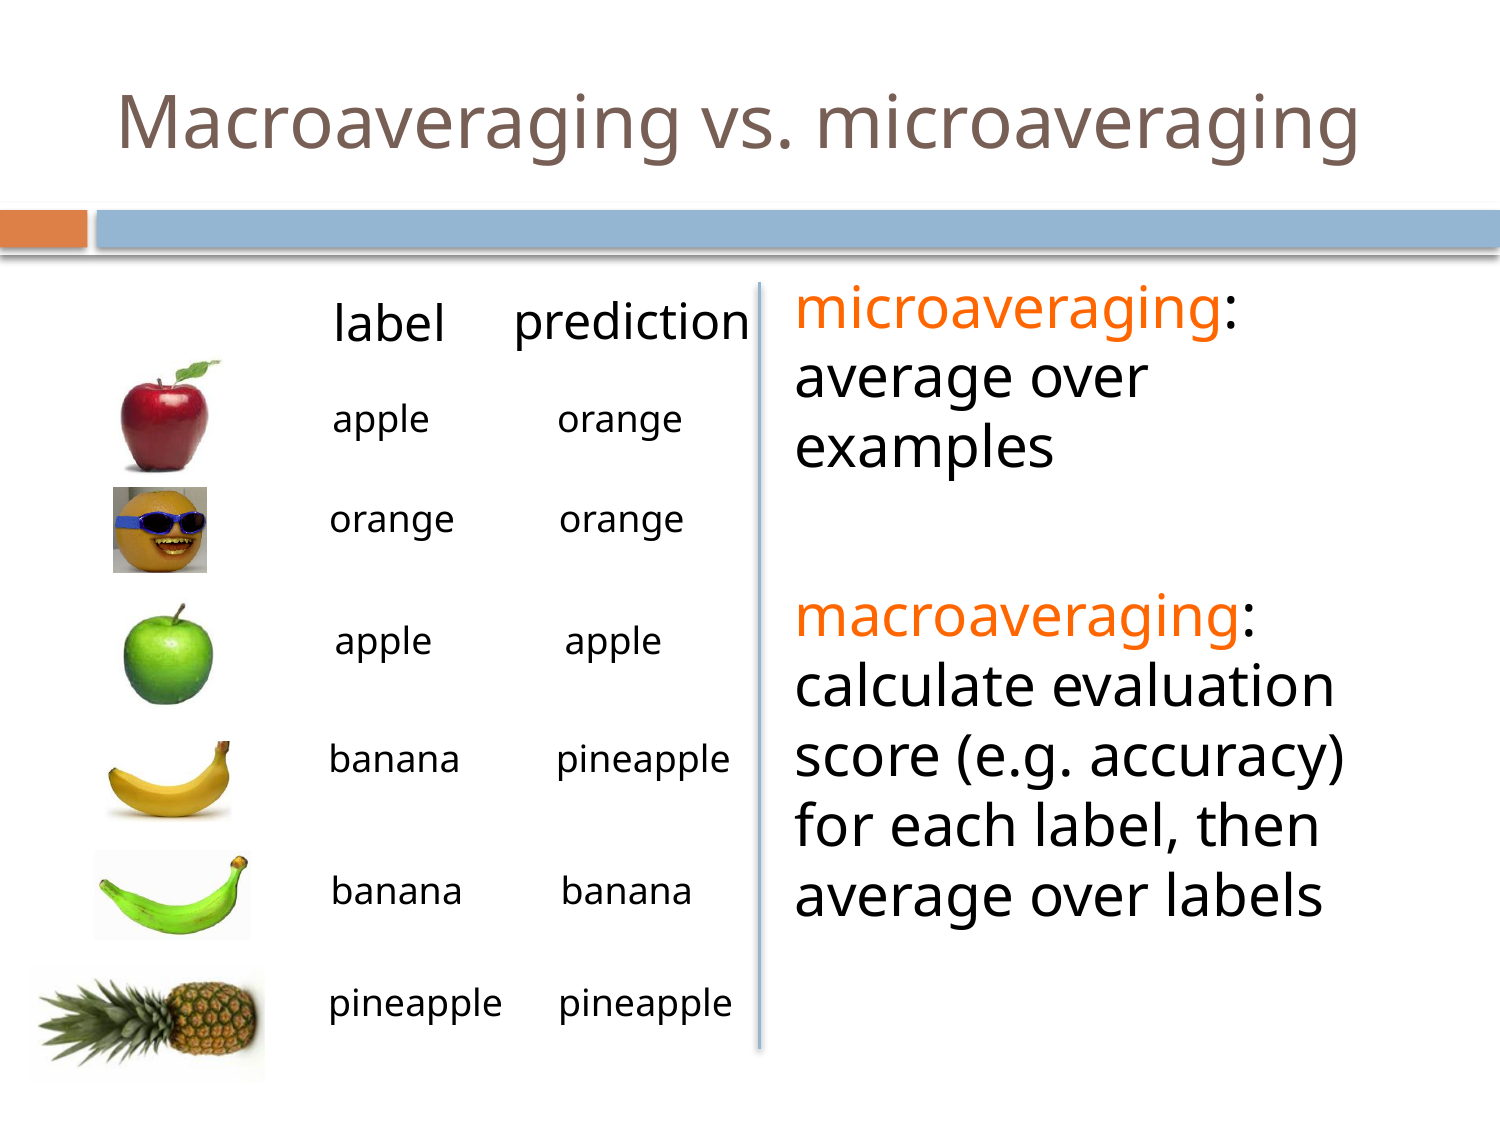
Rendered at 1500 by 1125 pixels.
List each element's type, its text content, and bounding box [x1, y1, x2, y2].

text_box prediction [498, 281, 759, 357]
text_box apple [319, 609, 448, 669]
picture [100, 740, 238, 822]
picture [107, 355, 231, 477]
picture [113, 597, 226, 711]
text_box orange [542, 387, 698, 448]
text_box prediction [761, 281, 767, 357]
text_box label [318, 284, 462, 360]
text_box orange [314, 487, 470, 548]
list microaveraging: average over examples macroaveraging: calculate evaluation score (e.g. accuracy) for each label, then average over labels [780, 262, 1438, 1000]
title Macroaveraging vs. microaveraging [100, 37, 1438, 200]
text_box pineapple [543, 971, 749, 1032]
text_box banana [315, 859, 478, 920]
picture [30, 850, 264, 1125]
text_box apple [317, 387, 445, 448]
text_box apple [549, 609, 678, 669]
text_box pineapple [541, 727, 746, 788]
text_box pineapple [313, 971, 519, 1032]
text_box banana [545, 859, 708, 920]
picture [113, 487, 207, 573]
text_box orange [544, 487, 700, 548]
text_box banana [313, 727, 476, 788]
